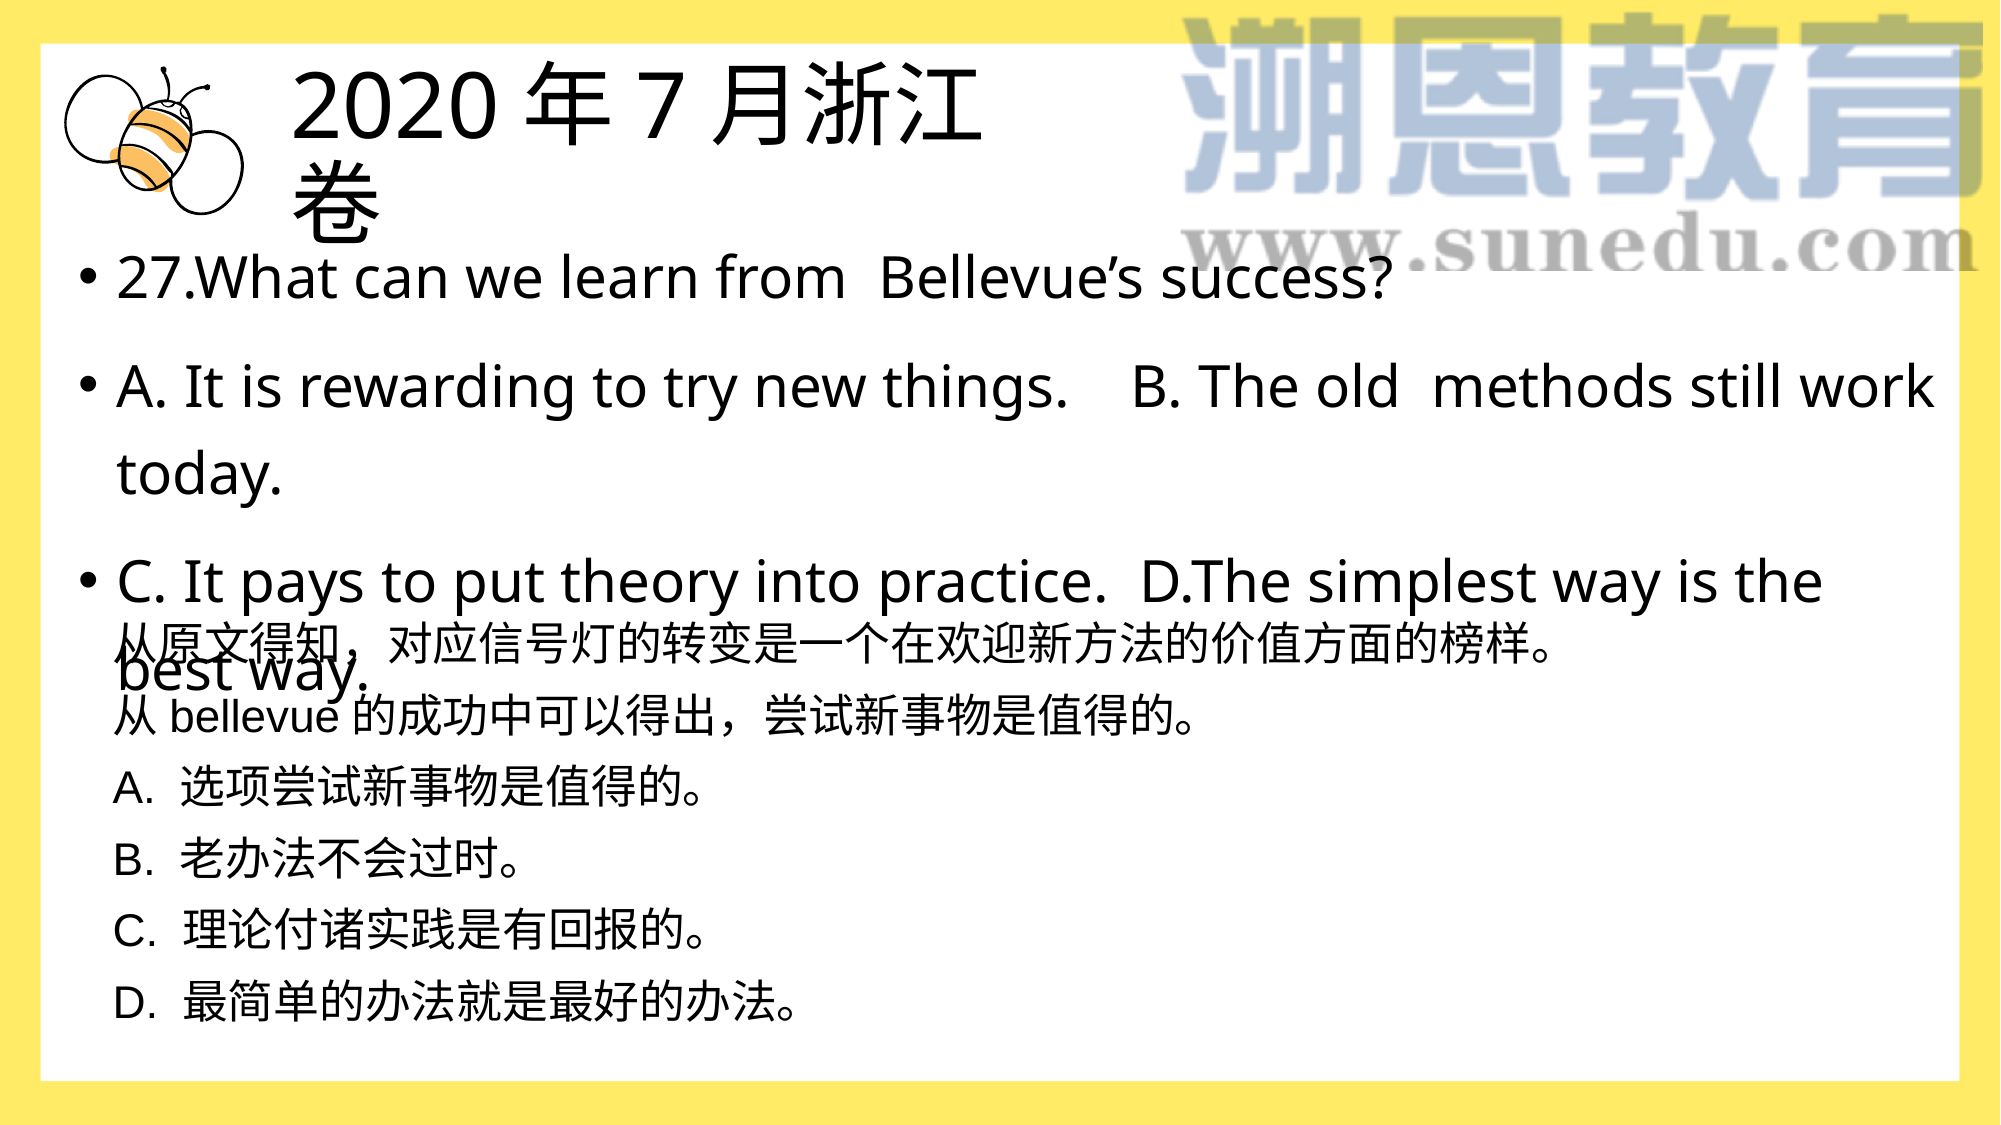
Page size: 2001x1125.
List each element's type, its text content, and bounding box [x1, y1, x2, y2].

picture [1178, 10, 1983, 271]
text_box 27.What can we learn from Bellevue’s success? A. It is rewarding to try new things. B. The old methods still work today. C. It pays to put theory into practice. D.The simplest way is the best way. [63, 215, 1964, 549]
text_box 从原文得知，对应信号灯的转变是一个在欢迎新方法的价值方面的榜样。 从bellevue的成功中可以得出，尝试新事物是值得的。 A. 选项尝试新事物是值得的。 B. 老办法不会过时。 C. 理论付诸实践是有回报的。 D. 最简单的办法就是最好的办法。 [97, 591, 1825, 1035]
text_box 2020年7月浙江卷 [275, 83, 1050, 215]
picture [63, 65, 244, 216]
